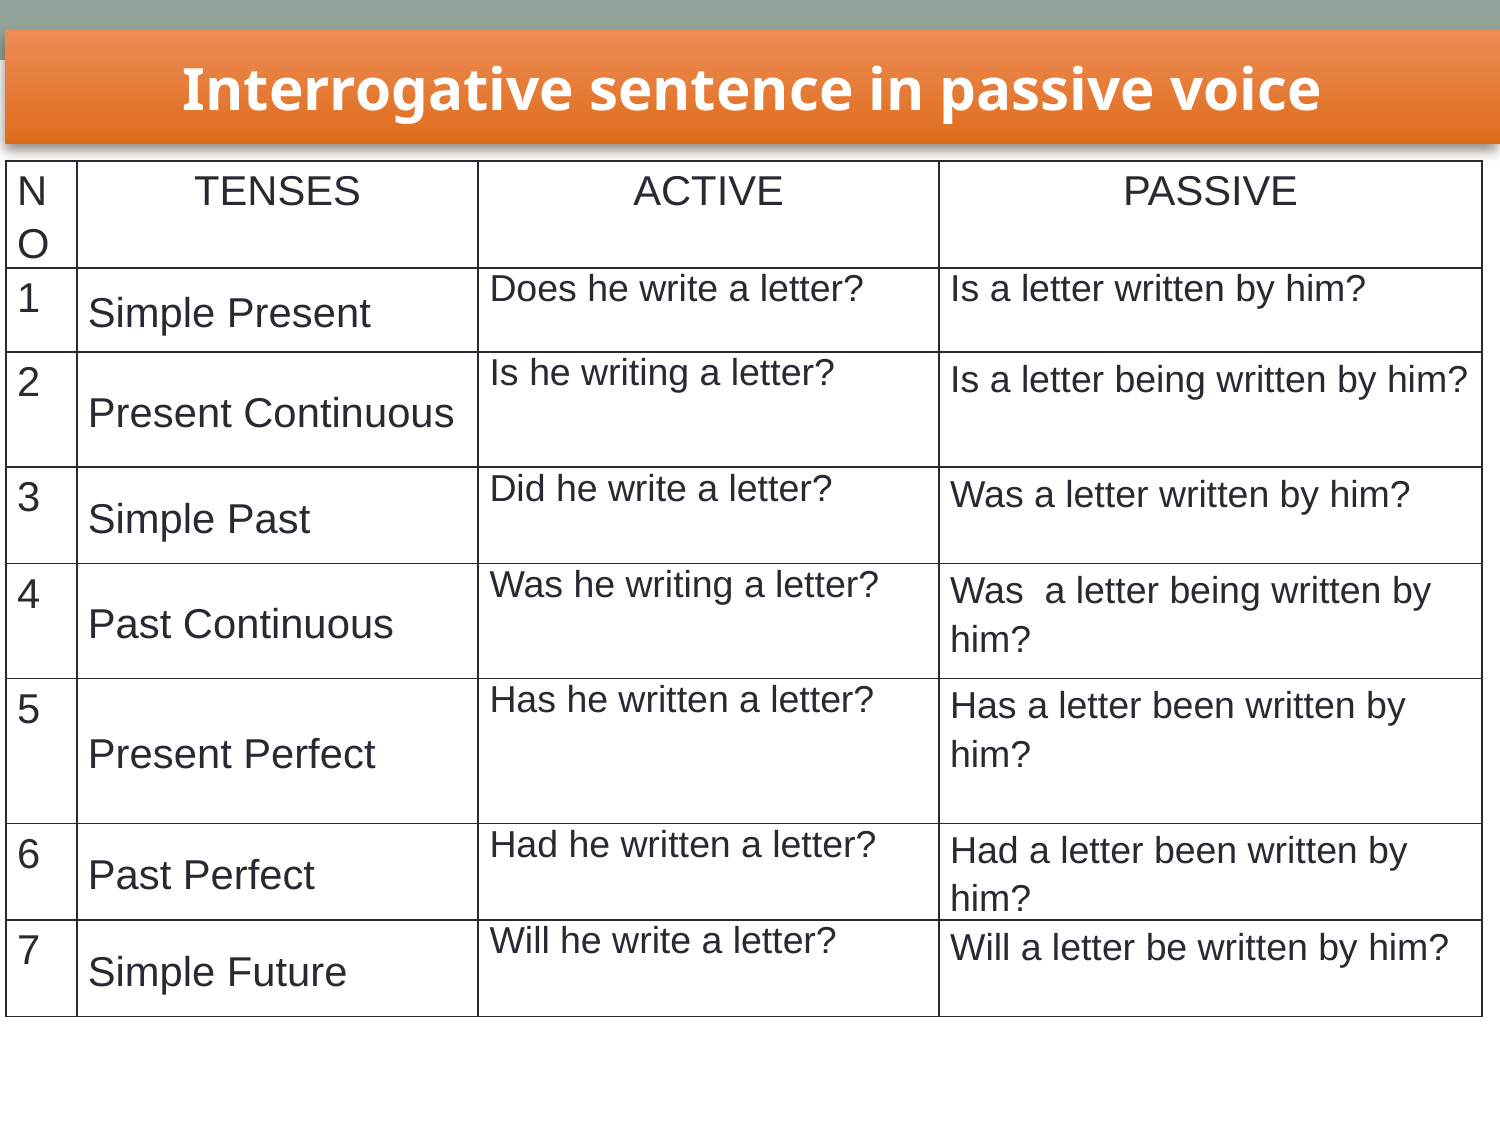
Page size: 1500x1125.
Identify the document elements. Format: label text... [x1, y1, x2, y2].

table_cell 1 [7, 269, 76, 351]
table_cell Is a letter written by him? [940, 269, 1481, 351]
table_cell Will he write a letter? [479, 921, 938, 1016]
table_cell 2 [7, 353, 76, 466]
table_cell Will a letter be written by him? [940, 921, 1481, 1016]
table_cell Was he writing a letter? [479, 564, 938, 678]
table_cell Past Perfect [78, 824, 477, 919]
table_cell 7 [7, 921, 76, 1016]
table_header TENSES [78, 162, 477, 267]
table_cell Has a letter been written by him? [940, 679, 1481, 823]
table_cell Is he writing a letter? [479, 353, 938, 466]
table_header ACTIVE [479, 162, 938, 267]
table_cell Is a letter being written by him? [940, 353, 1481, 466]
table_cell Simple Present [78, 269, 477, 351]
table_header NO [7, 162, 76, 267]
table_cell Simple Future [78, 921, 477, 1016]
table_cell Had he written a letter? [479, 824, 938, 919]
table_cell 3 [7, 468, 76, 563]
table_cell 4 [7, 564, 76, 678]
table_header PASSIVE [940, 162, 1481, 267]
table_cell Had a letter been written by him? [940, 824, 1481, 919]
table_cell 6 [7, 824, 76, 919]
table_cell Does he write a letter? [479, 269, 938, 351]
table_cell Present Continuous [78, 353, 477, 466]
table_cell Did he write a letter? [479, 468, 938, 563]
table_cell Simple Past [78, 468, 477, 563]
table_cell Was a letter being written by him? [940, 564, 1481, 678]
table_cell Past Continuous [78, 564, 477, 678]
table_cell Present Perfect [78, 679, 477, 823]
table_cell Was a letter written by him? [940, 468, 1481, 563]
table_cell 5 [7, 679, 76, 823]
table_cell Has he written a letter? [479, 679, 938, 823]
text_box Interrogative sentence in passive voice [5, 30, 1500, 144]
